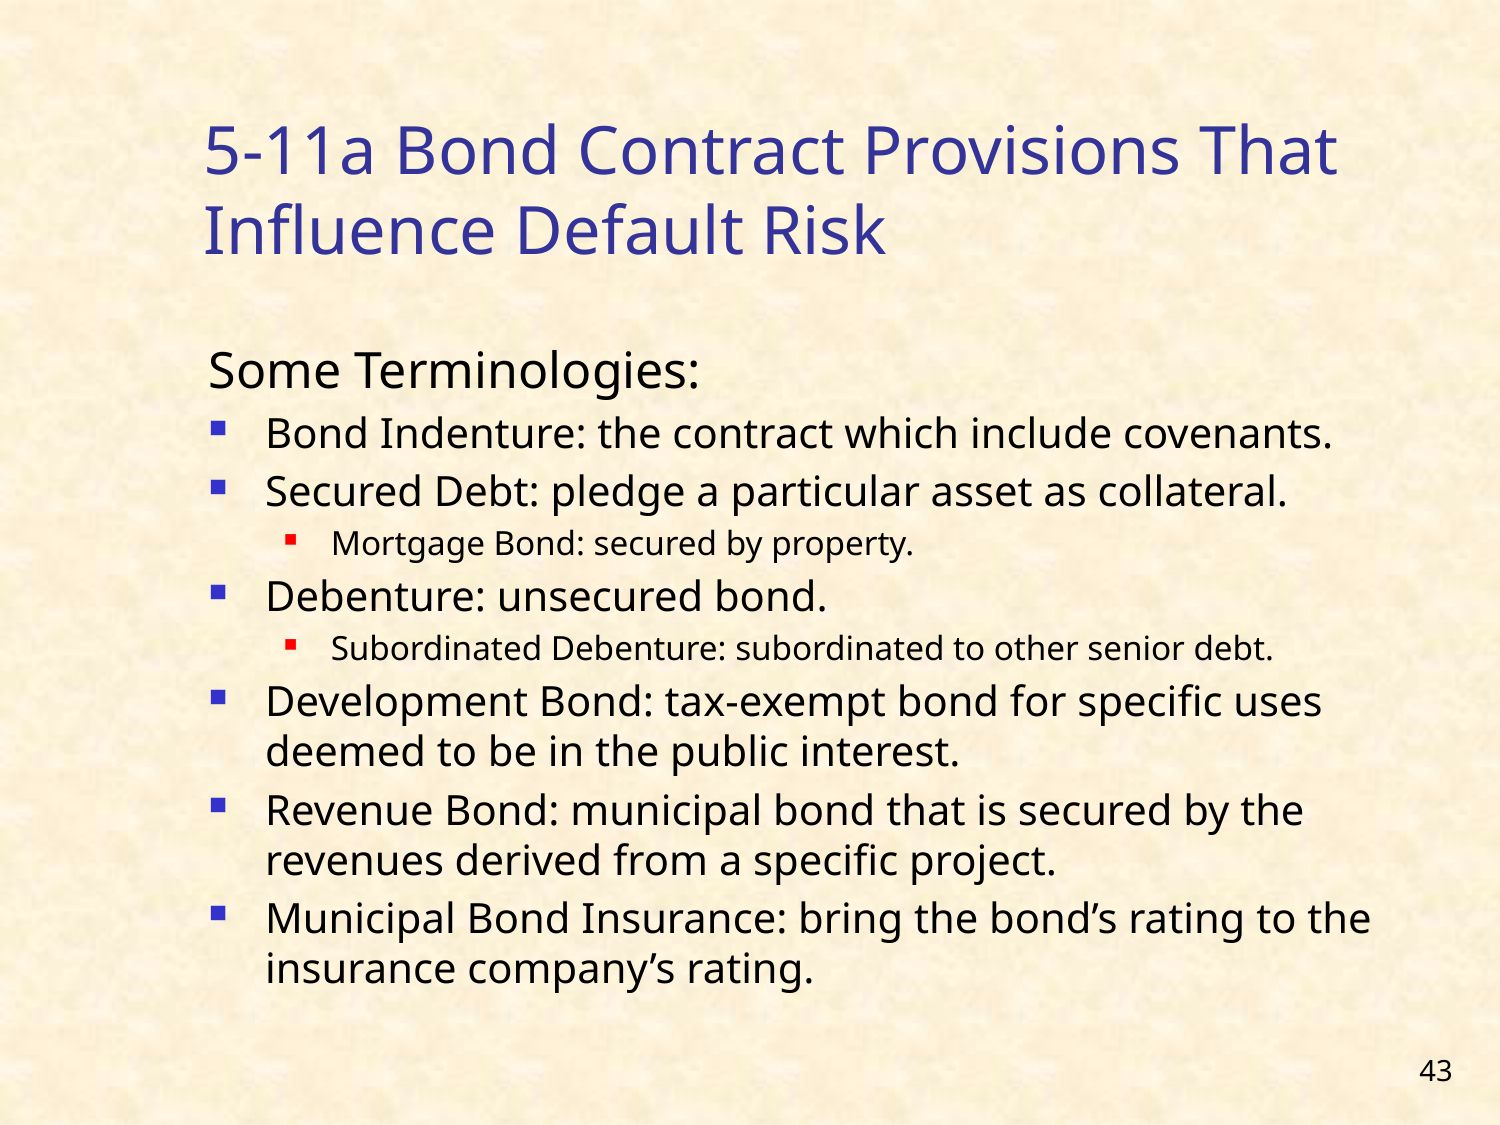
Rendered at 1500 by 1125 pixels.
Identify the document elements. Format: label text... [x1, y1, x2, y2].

title 5-11a Bond Contract Provisions That Influence Default Risk [188, 35, 1468, 275]
slide_number 43 [1154, 1023, 1468, 1100]
list Some Terminologies: Bond Indenture: the contract which include covenants. Secured Debt: pledge a particular asset as collateral. Mortgage Bond: secured by property. Debenture: unsecured bond. Subordinated Debenture: subordinated to other senior debt. Development Bond: tax-exempt bond for specific uses deemed to be in the public interest. Revenue Bond: municipal bond that is secured by the revenues derived from a specific project. Municipal Bond Insurance: bring the bond’s rating to the insurance company’s rating. [193, 331, 1469, 1006]
picture [0, 0, 1500, 1125]
